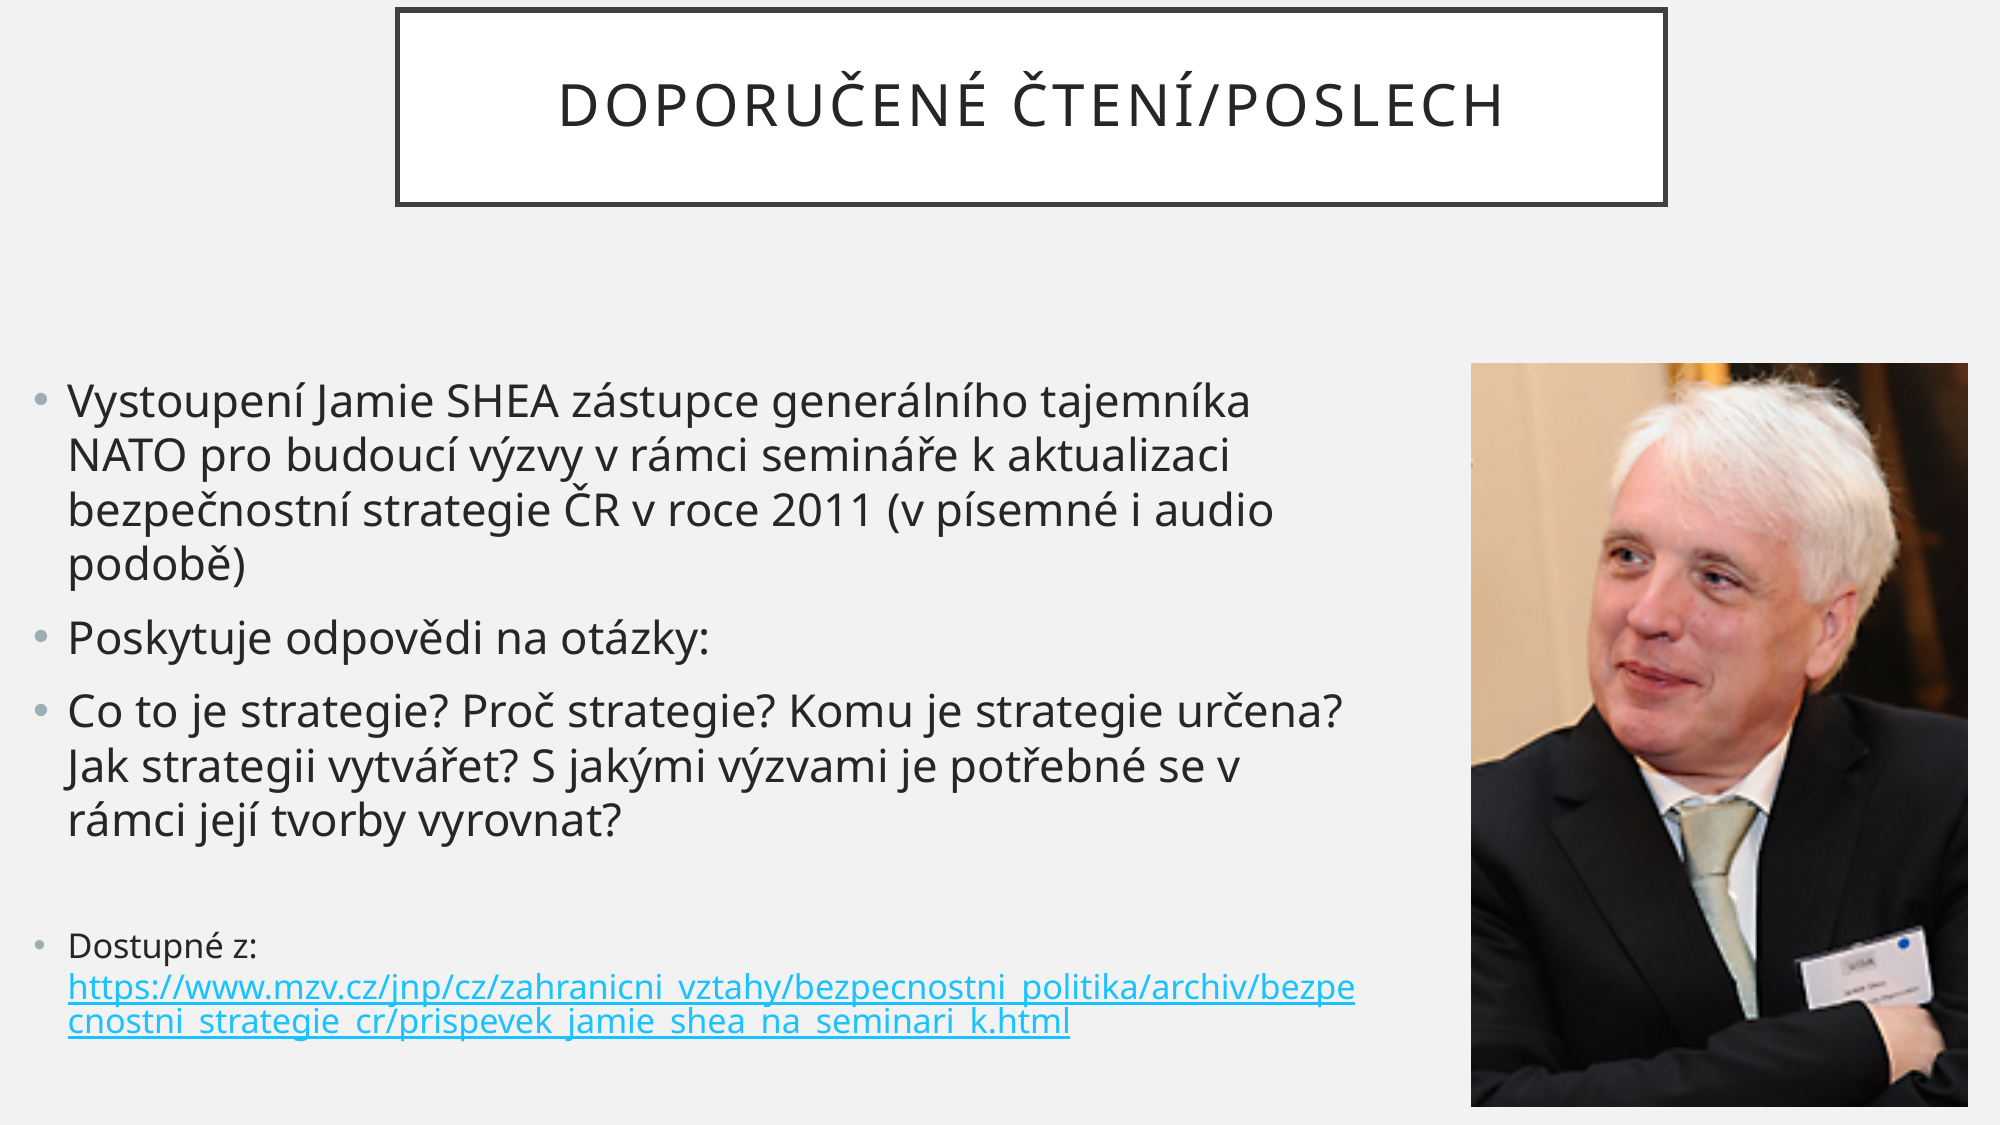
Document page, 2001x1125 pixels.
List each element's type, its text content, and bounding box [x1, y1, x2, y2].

list Vystoupení Jamie SHEA zástupce generálního tajemníka NATO pro budoucí výzvy v rámci semináře k aktualizaci bezpečnostní strategie ČR v roce 2011 (v písemné i audio podobě) Poskytuje odpovědi na otázky: Co to je strategie? Proč strategie? Komu je strategie určena? Jak strategii vytvářet? S jakými výzvami je potřebné se v rámci její tvorby vyrovnat? Dostupné z: https://www.mzv.cz/jnp/cz/zahranicni_vztahy/bezpecnostni_politika/archiv/bezpecnostni_strategie_cr/prispevek_jamie_shea_na_seminari_k.html [18, 364, 1376, 1023]
title DOPORUČENÉ ČTENÍ/POSLECH [395, 7, 1668, 207]
picture [1471, 363, 1968, 1107]
